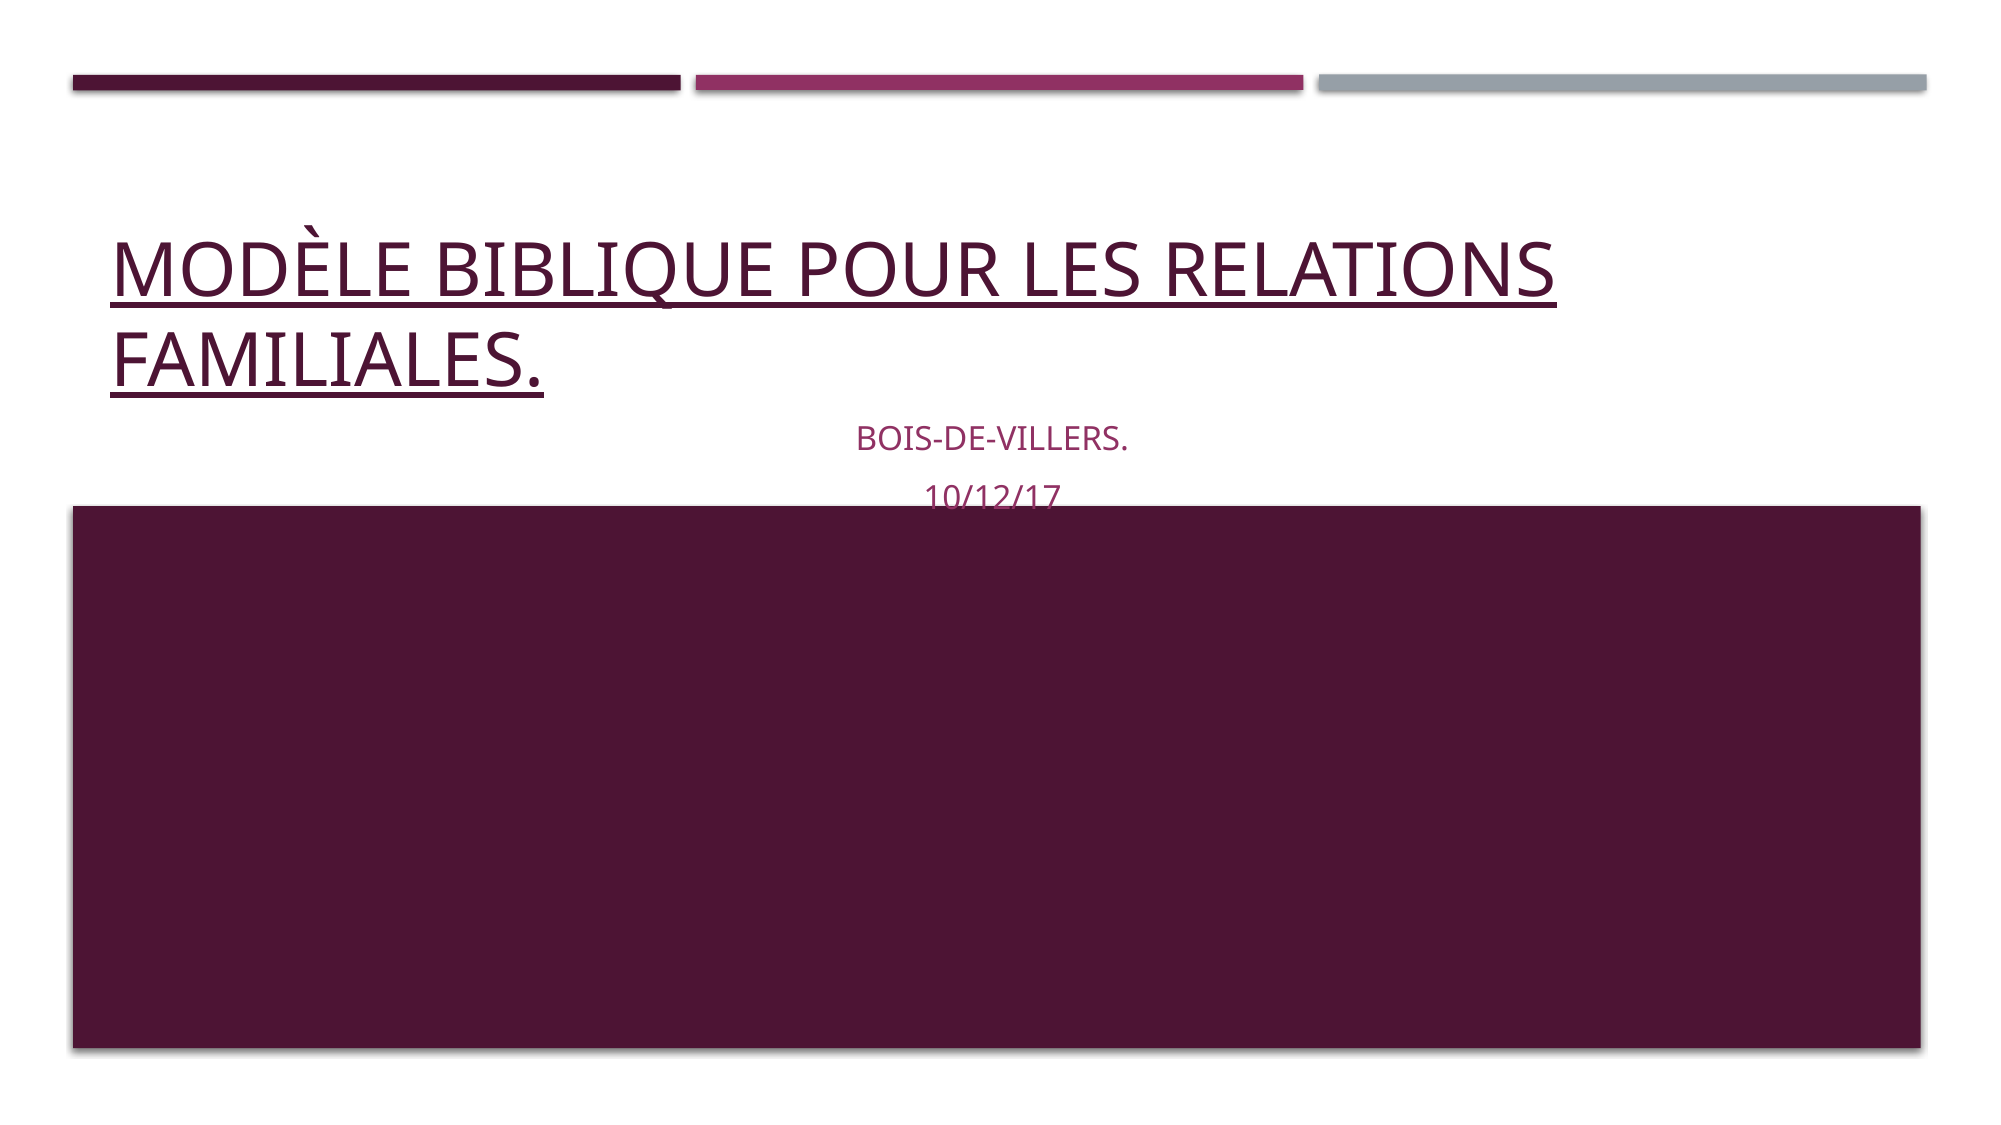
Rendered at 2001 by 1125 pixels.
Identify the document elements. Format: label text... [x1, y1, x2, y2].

title Modèle biblique pour les relations familiales. [95, 167, 1899, 409]
subtitle Bois-de-villers. 10/12/17 [95, 409, 1899, 529]
